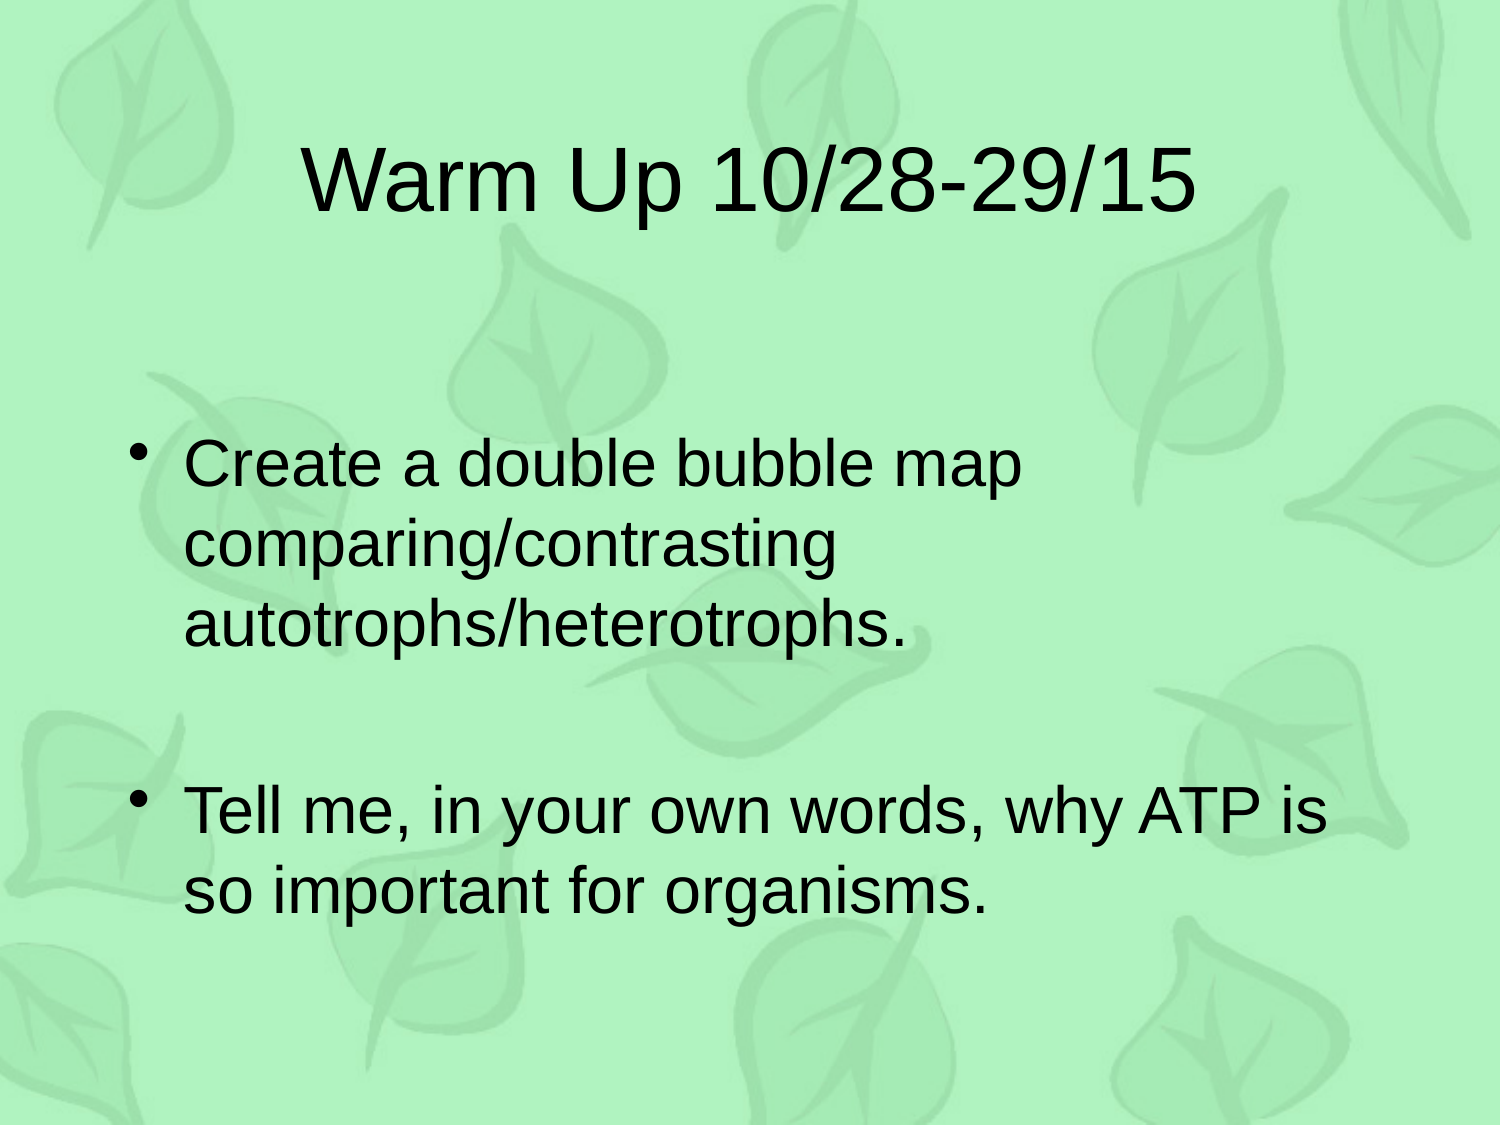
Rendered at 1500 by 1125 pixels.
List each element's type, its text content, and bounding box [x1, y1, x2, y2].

list Create a double bubble map comparing/contrasting autotrophs/heterotrophs. Tell me, in your own words, why ATP is so important for organisms. [112, 412, 1388, 1000]
picture [0, 0, 1500, 1125]
title Warm Up 10/28-29/15 [112, 87, 1388, 263]
